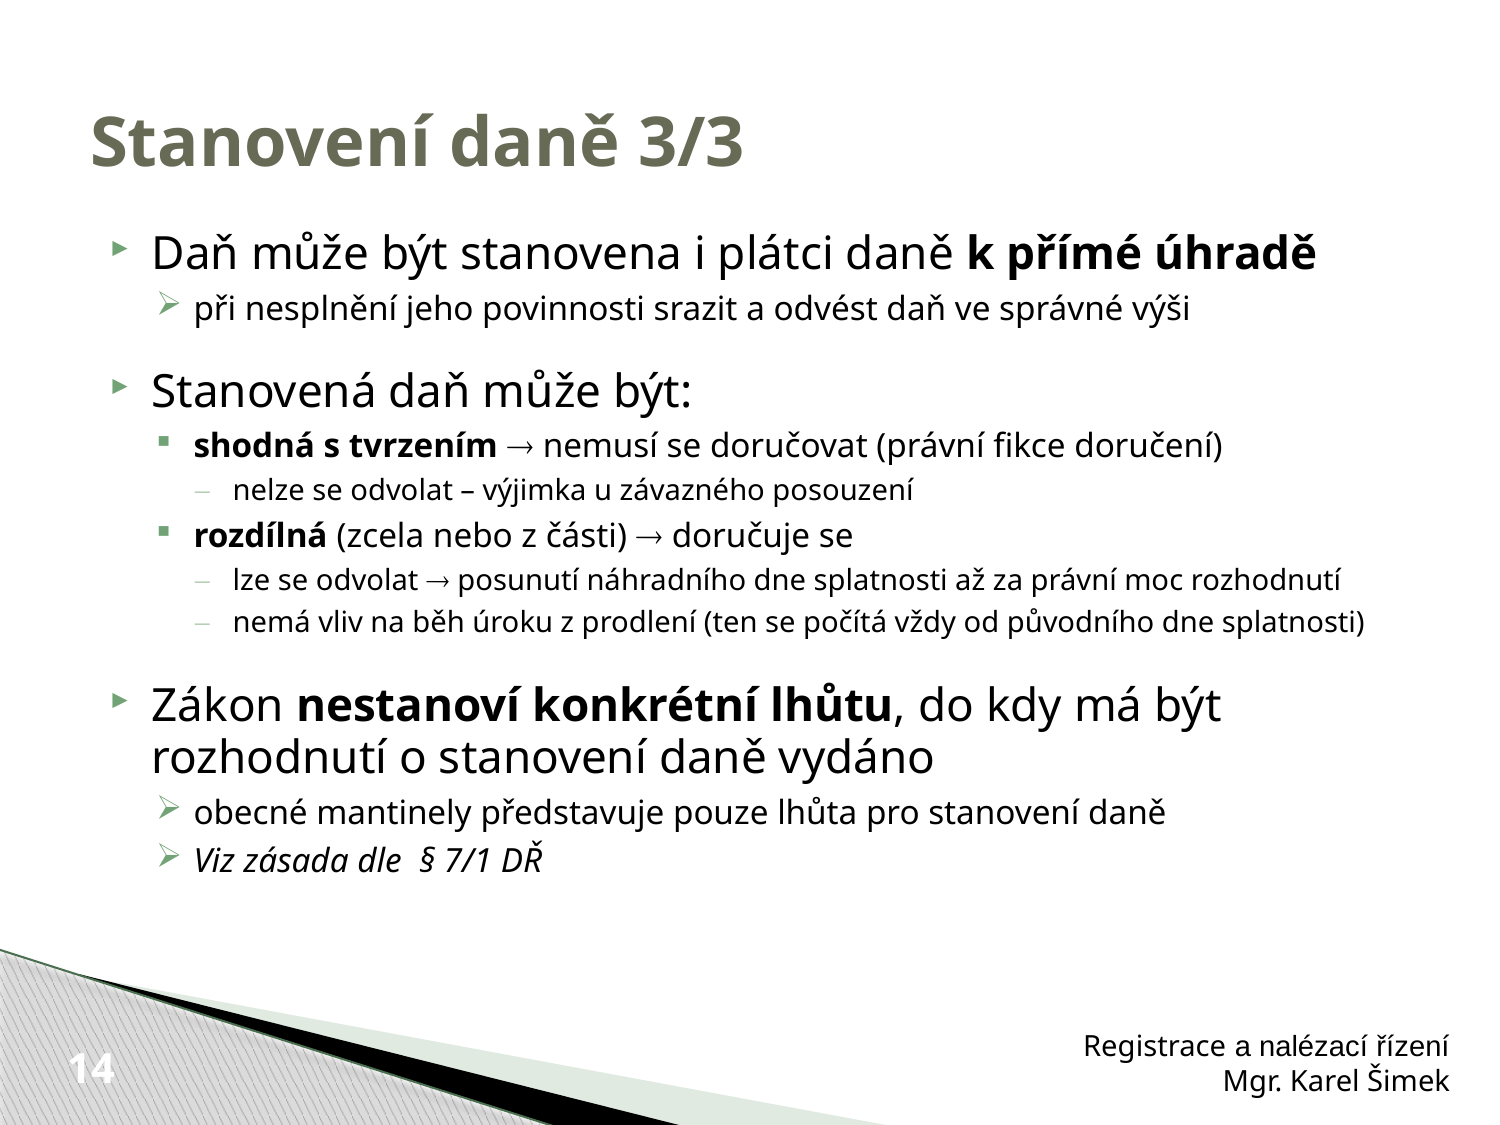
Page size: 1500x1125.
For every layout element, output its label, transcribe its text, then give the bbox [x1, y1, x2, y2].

list Daň může být stanovena i plátci daně k přímé úhradě při nesplnění jeho povinnosti srazit a odvést daň ve správné výši Stanovená daň může být: shodná s tvrzením  nemusí se doručovat (právní fikce doručení) nelze se odvolat – výjimka u závazného posouzení rozdílná (zcela nebo z části)  doručuje se lze se odvolat  posunutí náhradního dne splatnosti až za právní moc rozhodnutí nemá vliv na běh úroku z prodlení (ten se počítá vždy od původního dne splatnosti) Zákon nestanoví konkrétní lhůtu, do kdy má být rozhodnutí o stanovení daně vydáno obecné mantinely představuje pouze lhůta pro stanovení daně Viz zásada dle § 7/1 DŘ [76, 219, 1428, 1012]
title Stanovení daně 3/3 [75, 45, 1425, 233]
text_box 14 [53, 1034, 276, 1107]
text_box Registrace a nalézací řízení Mgr. Karel Šimek [738, 1019, 1465, 1105]
